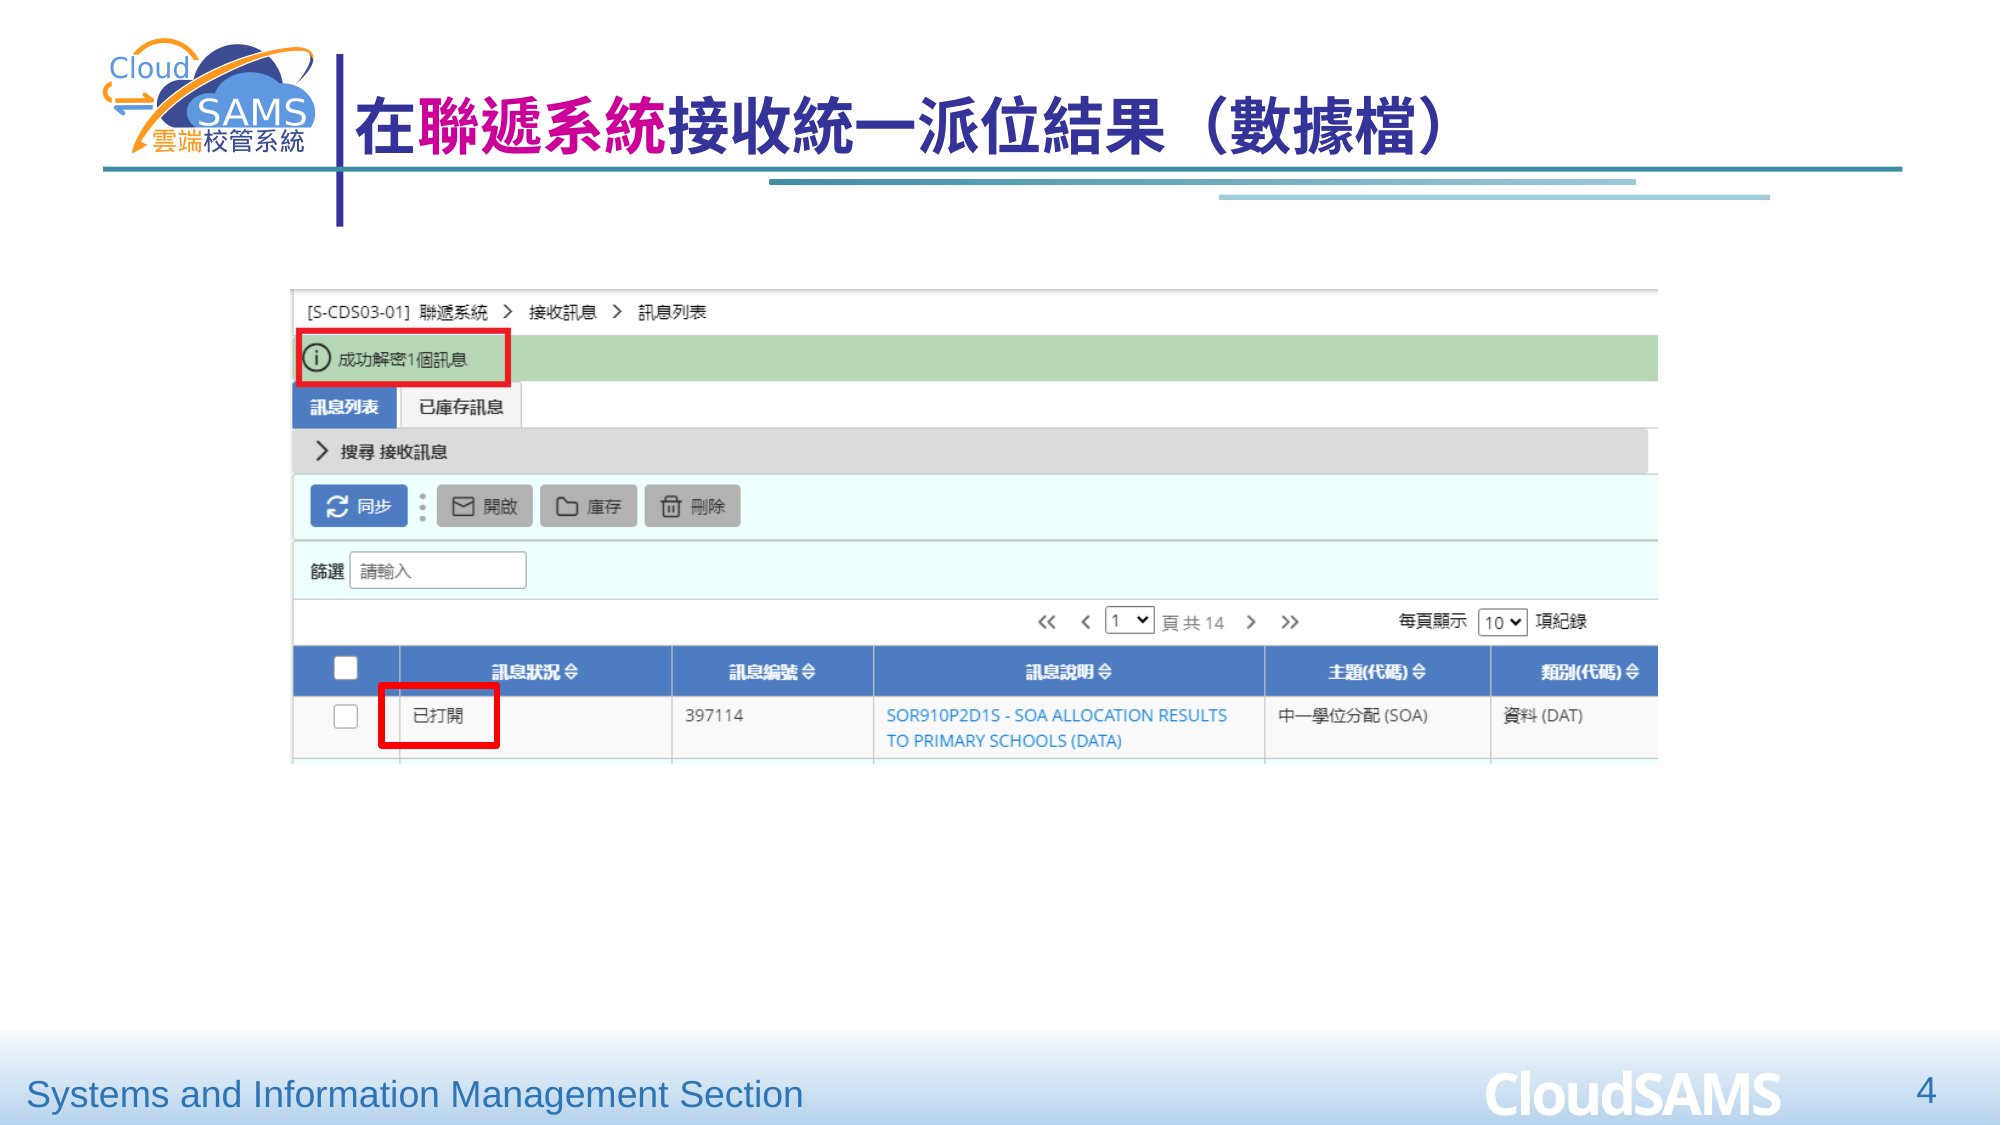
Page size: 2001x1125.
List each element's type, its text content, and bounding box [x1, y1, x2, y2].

picture [289, 288, 1658, 765]
title 在聯遞系統接收統一派位結果（數據檔） [340, 44, 1907, 170]
picture [87, 7, 349, 175]
slide_number 4 [1755, 1059, 1952, 1125]
